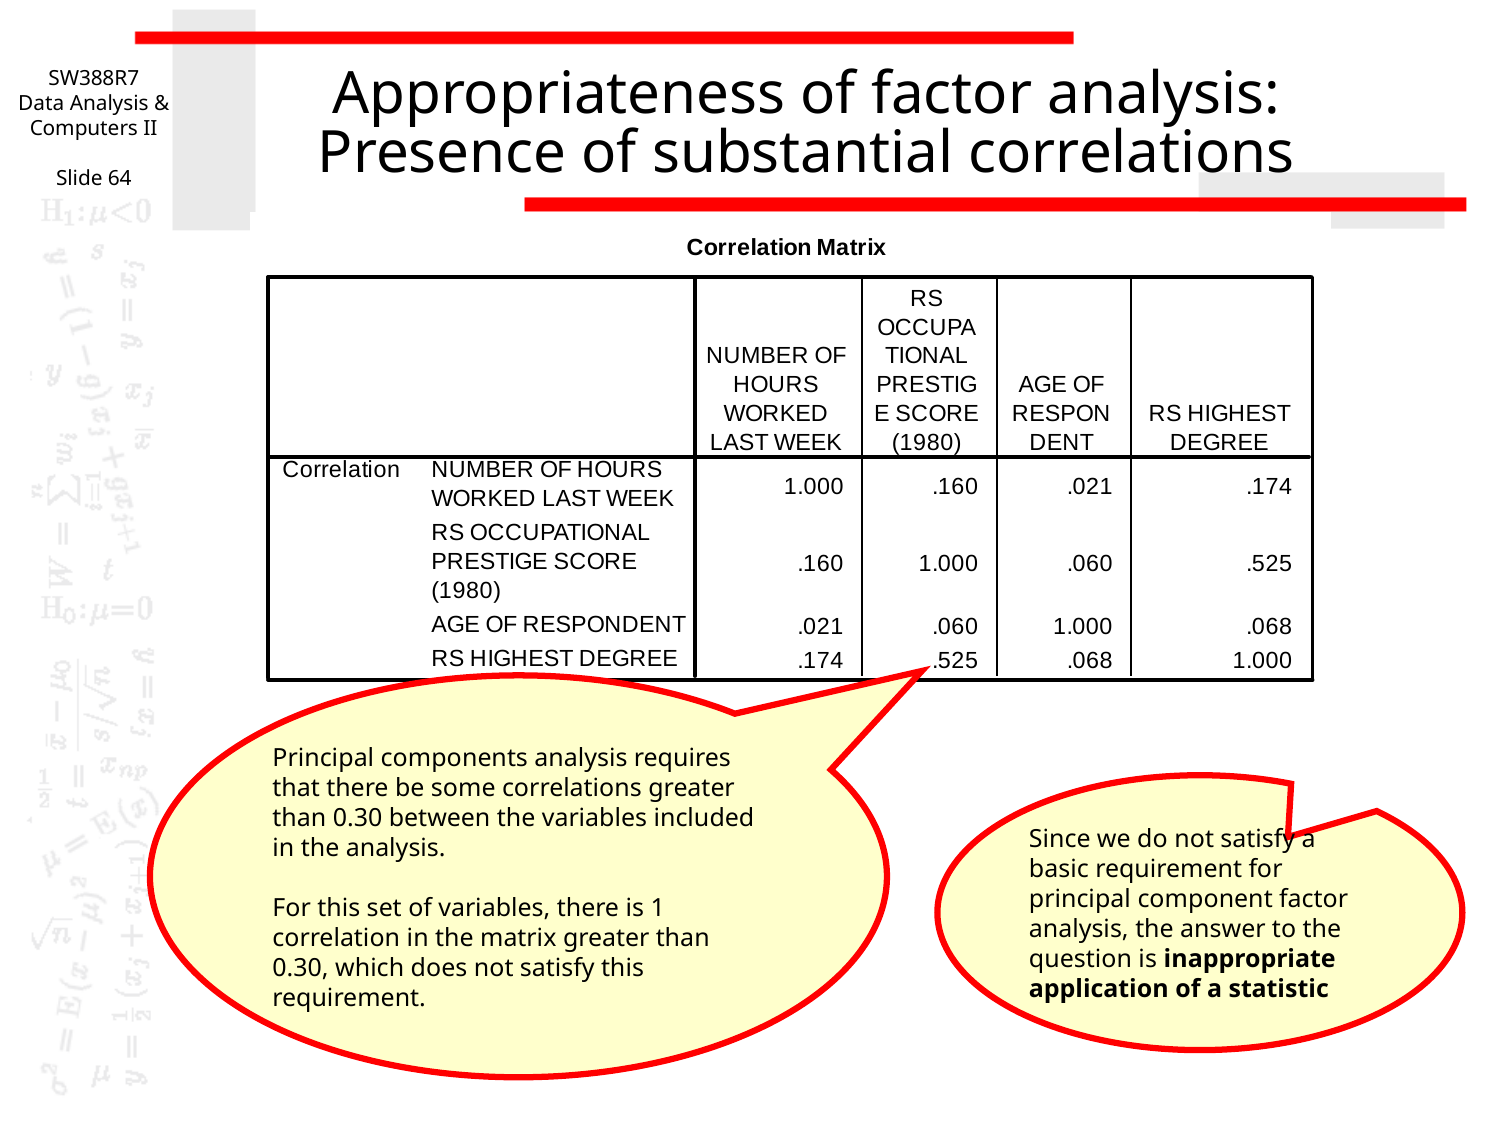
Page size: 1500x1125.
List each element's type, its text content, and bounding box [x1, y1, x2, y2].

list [249, 212, 1374, 720]
slide_number SW388R7 Data Analysis & Computers II Slide 64 [0, 50, 187, 200]
title Appropriateness of factor analysis: Presence of substantial correlations [187, 50, 1425, 200]
text_box Since we do not satisfy a basic requirement for principal component factor analysis, the answer to the question is inappropriate application of a statistic [937, 775, 1463, 1051]
text_box Principal components analysis requires that there be some correlations greater than 0.30 between the variables included in the analysis. For this set of variables, there is 1 correlation in the matrix greater than 0.30, which does not satisfy this requirement. [149, 729, 887, 1078]
picture [18, 0, 1500, 1108]
